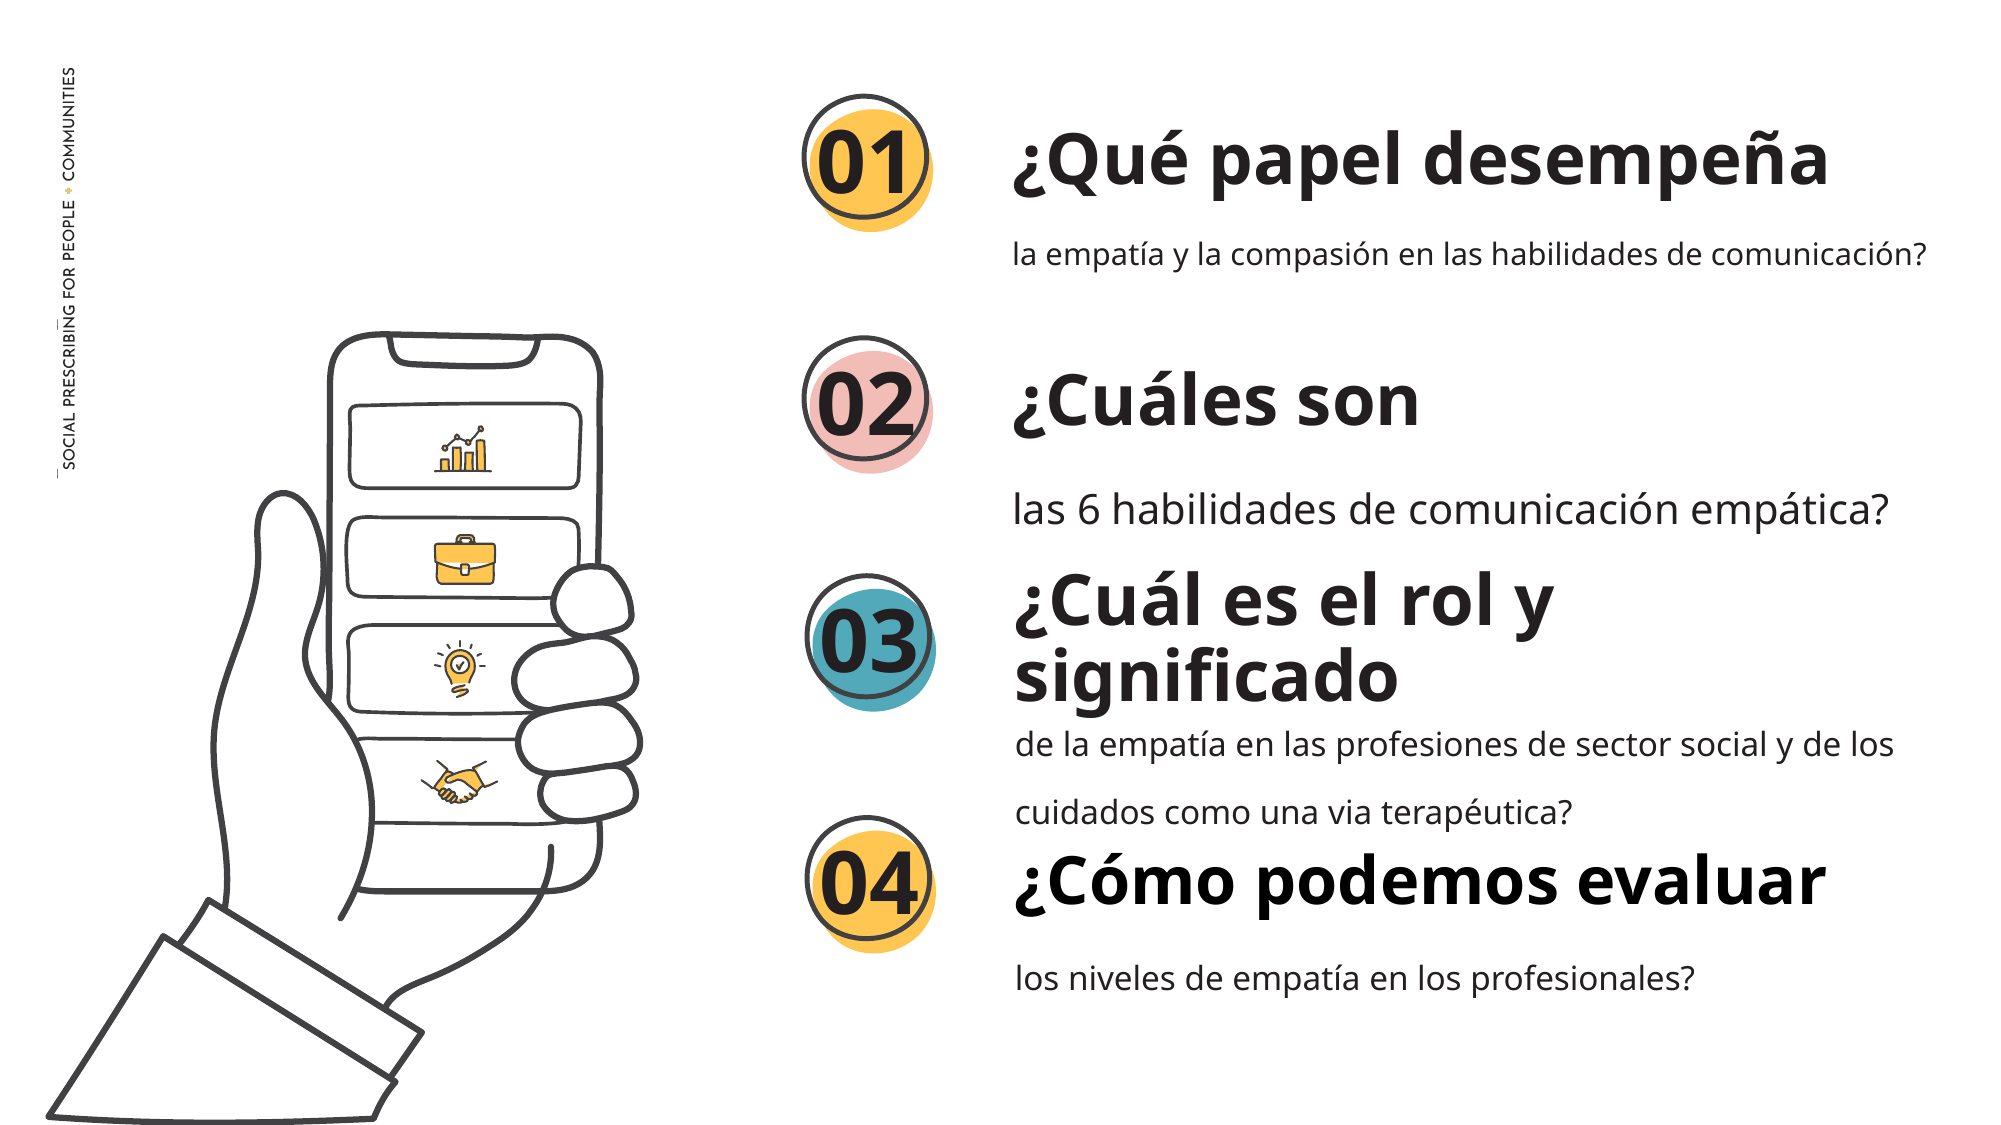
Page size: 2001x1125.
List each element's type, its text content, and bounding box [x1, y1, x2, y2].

list ¿Qué papel desempeña [997, 125, 1917, 197]
picture [57, 62, 80, 478]
list 04 [801, 842, 938, 930]
list la empatía y la compasión en las habilidades de comunicación? [997, 208, 1945, 334]
list las 6 habilidades de comunicación empática? [997, 450, 1917, 576]
list los niveles de empatía en los profesionales? [999, 929, 1920, 1056]
text_box [434, 440, 492, 472]
list de la empatía en las profesiones de sector social y de los cuidados como una via terapéutica? [999, 687, 1920, 814]
list 01 [798, 121, 935, 209]
text_box [421, 760, 498, 803]
text_box [452, 685, 468, 698]
text_box [445, 650, 475, 684]
list ¿Cuáles son [997, 367, 1917, 439]
text_box [442, 426, 484, 451]
list 03 [801, 601, 938, 688]
text_box [434, 535, 496, 584]
list ¿Cuál es el rol y significado [999, 605, 1920, 677]
list 02 [798, 363, 935, 451]
list ¿Cómo podemos evaluar [999, 847, 1920, 919]
